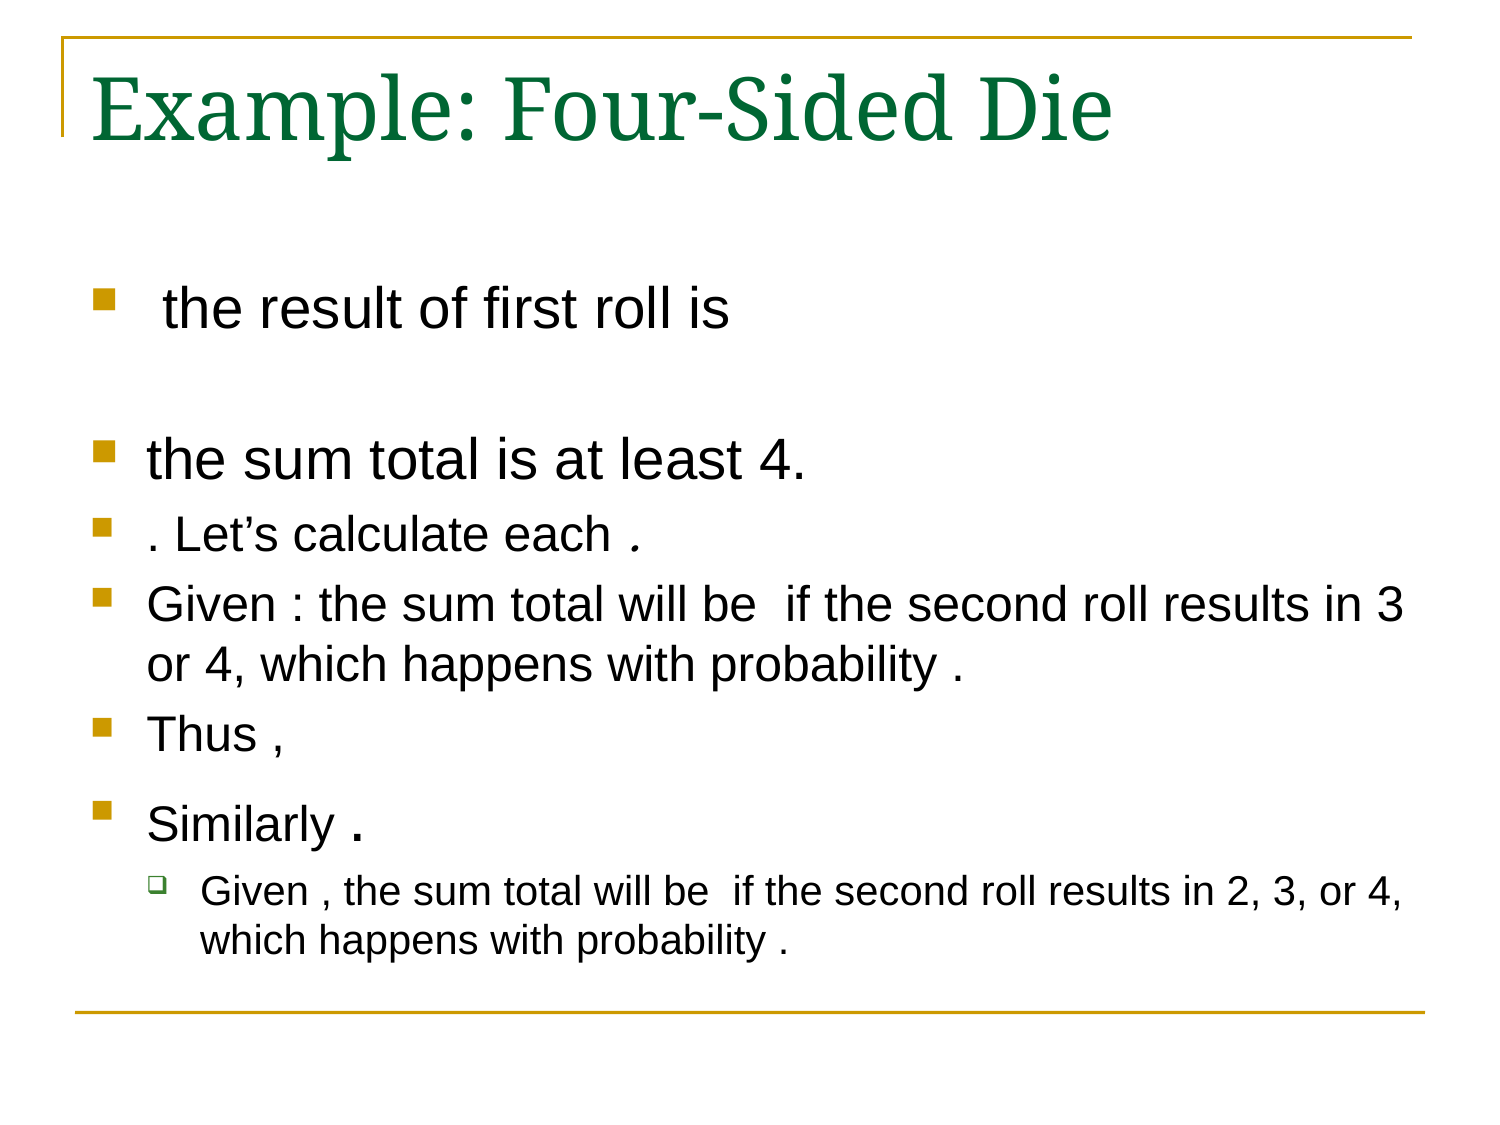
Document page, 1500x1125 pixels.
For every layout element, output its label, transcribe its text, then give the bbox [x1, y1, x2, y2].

title Example: Four-Sided Die [75, 45, 1425, 233]
